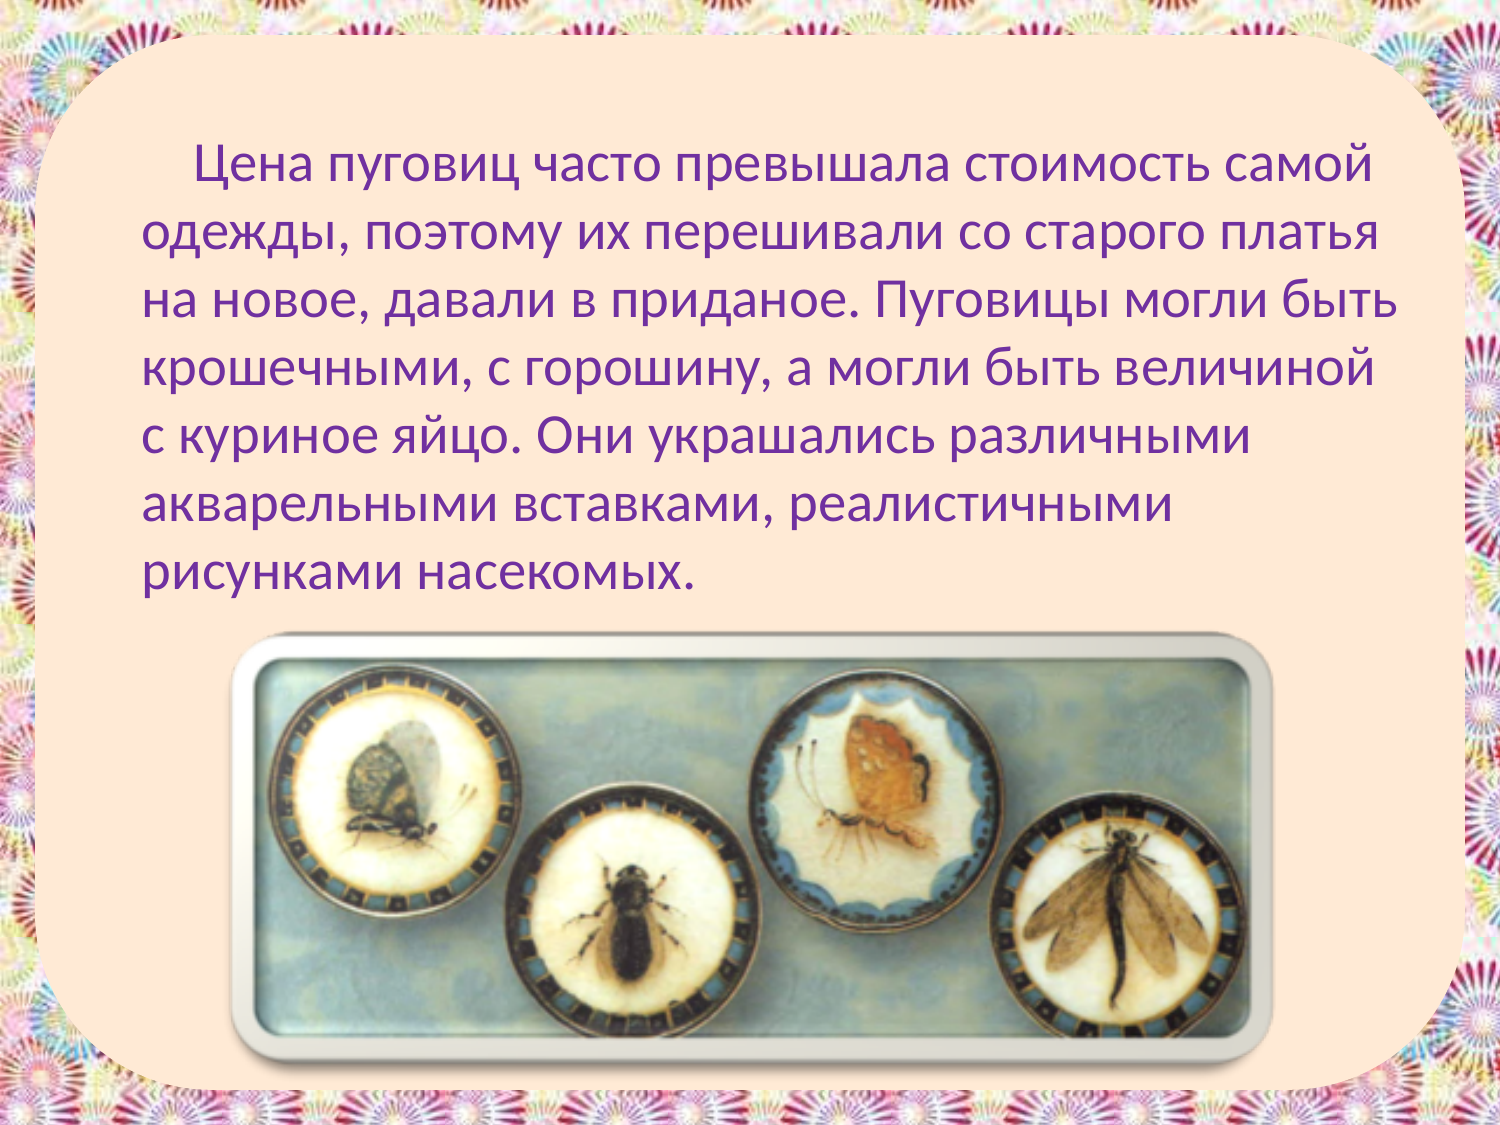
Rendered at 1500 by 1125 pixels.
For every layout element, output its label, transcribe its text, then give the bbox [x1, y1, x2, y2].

text_box [32, 32, 1467, 1092]
picture [0, 0, 1500, 1125]
list Цена пуговиц часто превышала стоимость самой одежды, поэтому их перешивали со старого платья на новое, давали в приданое. Пуговицы могли быть крошечными, с горошину, а могли быть величиной с куриное яйцо. Они украшались различными акварельными вставками, реалистичными рисунками насекомых. [74, 116, 1426, 657]
